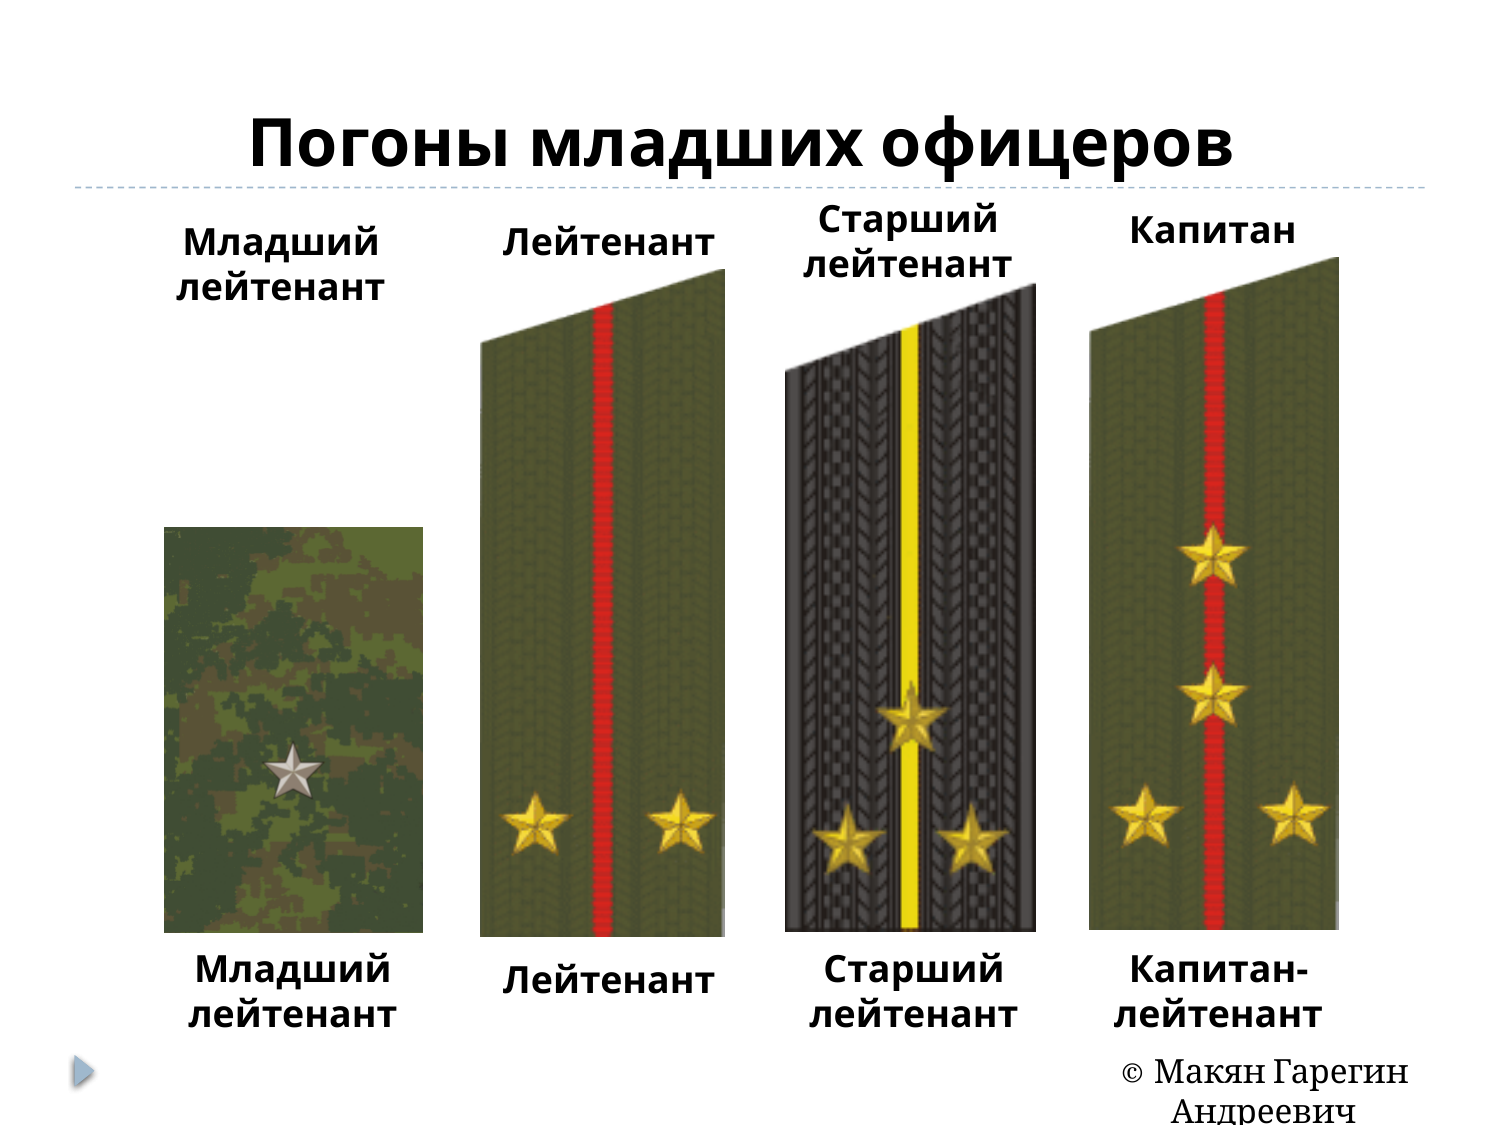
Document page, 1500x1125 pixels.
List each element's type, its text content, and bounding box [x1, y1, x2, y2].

picture [480, 269, 725, 937]
text_box Старший лейтенант [785, 937, 1043, 1043]
text_box Младший лейтенант [140, 210, 422, 316]
text_box Капитан [1089, 199, 1336, 257]
picture [163, 527, 423, 934]
text_box Старший лейтенант [785, 187, 1032, 280]
text_box Лейтенант [480, 949, 739, 1009]
title Погоны младших офицеров [75, 37, 1425, 188]
text_box Младший лейтенант [163, 946, 422, 1043]
text_box Капитан-лейтенант [1089, 937, 1348, 1042]
picture [784, 280, 1036, 932]
text_box © Макян Гарегин Андреевич [1027, 1042, 1500, 1125]
picture [1089, 257, 1339, 930]
text_box Лейтенант [480, 210, 739, 271]
